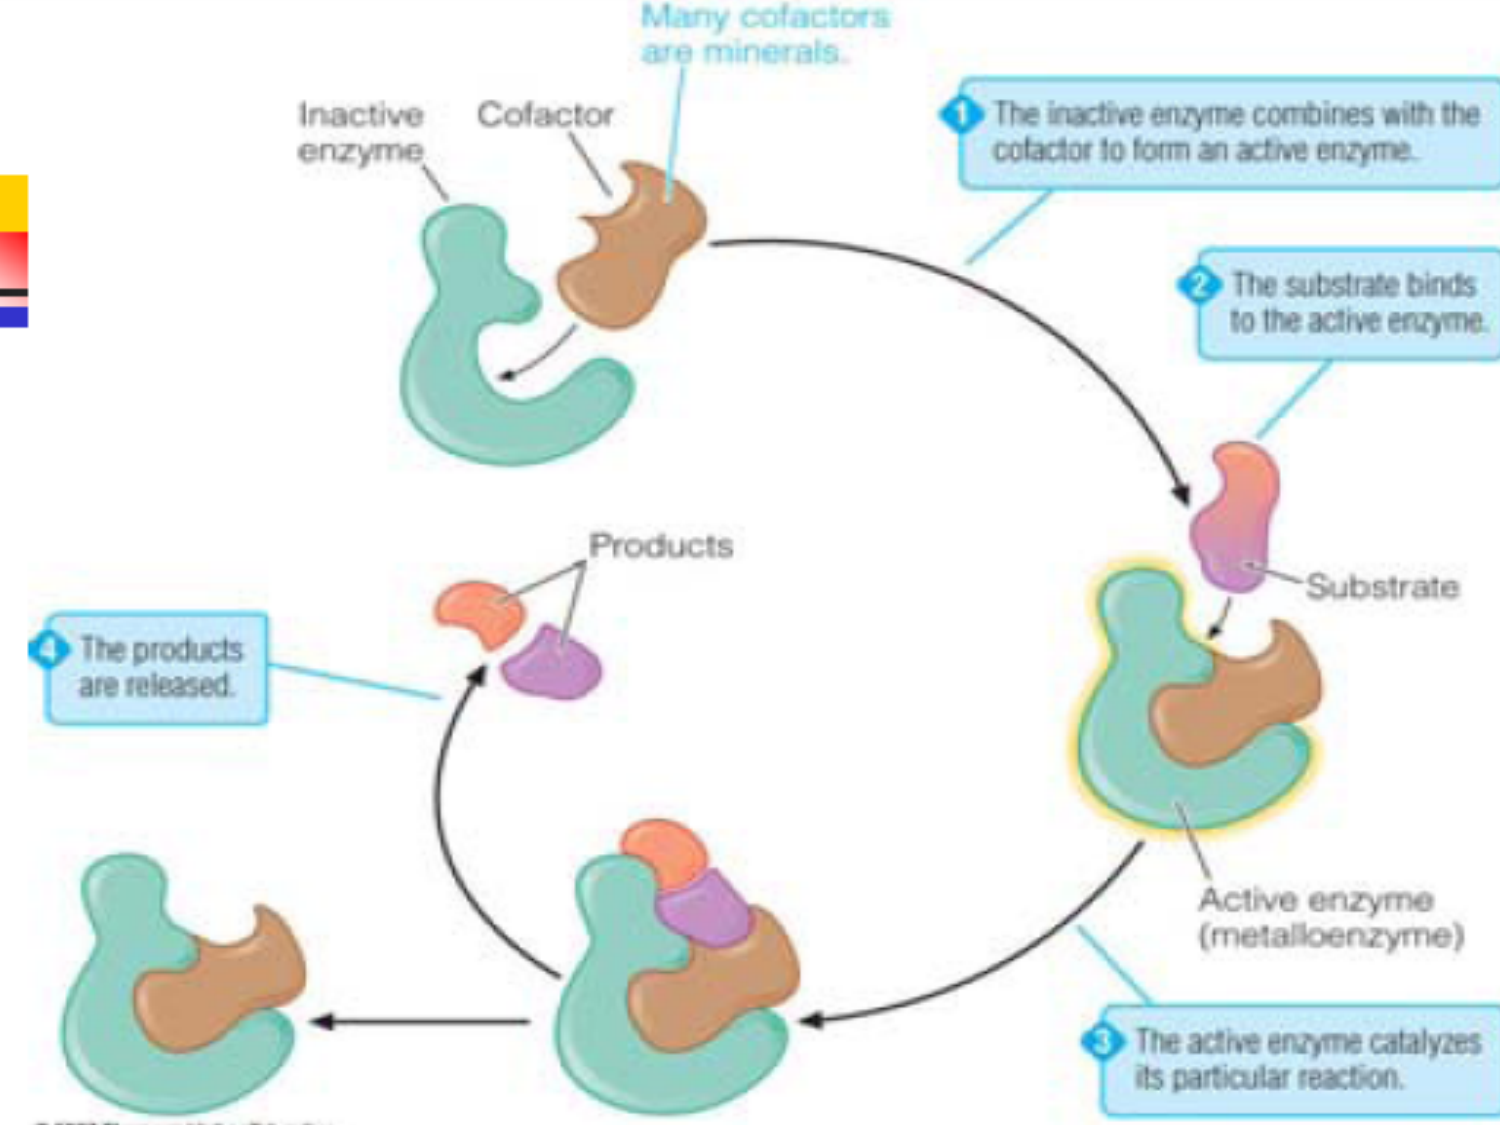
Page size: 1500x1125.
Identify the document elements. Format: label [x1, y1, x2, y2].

list [0, 0, 1500, 1125]
